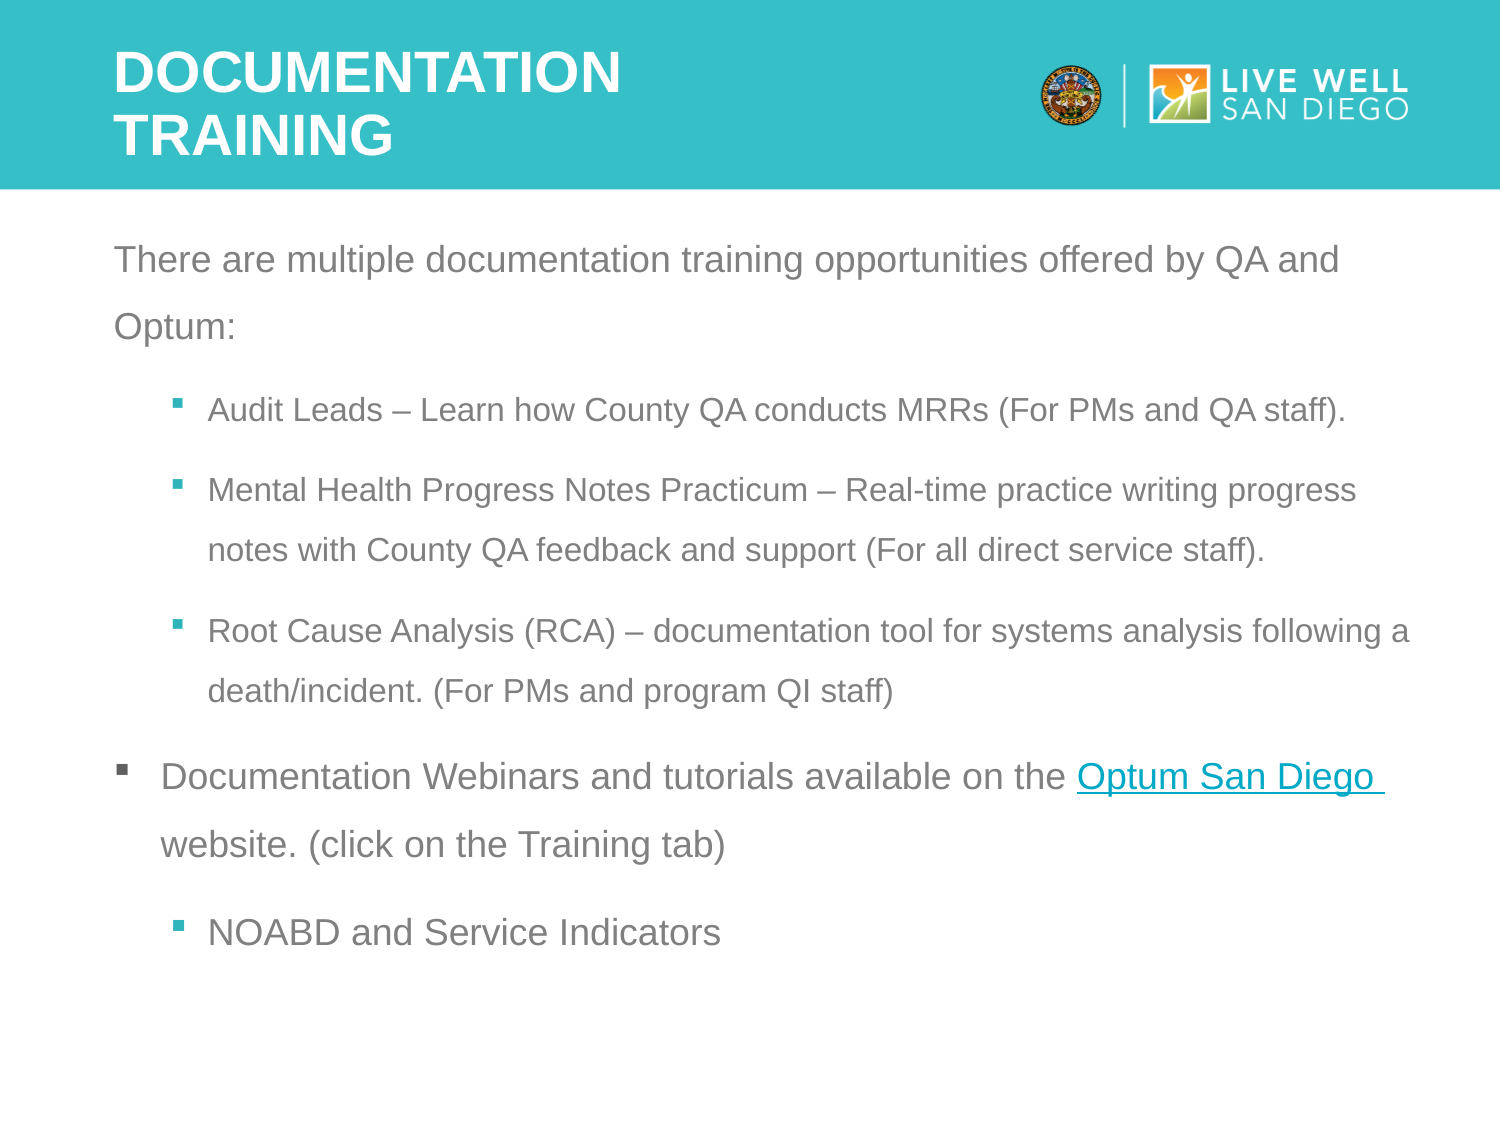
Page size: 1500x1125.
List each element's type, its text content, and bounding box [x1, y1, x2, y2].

list There are multiple documentation training opportunities offered by QA and Optum: Audit Leads – Learn how County QA conducts MRRs (For PMs and QA staff). Mental Health Progress Notes Practicum – Real-time practice writing progress notes with County QA feedback and support (For all direct service staff). Root Cause Analysis (RCA) – documentation tool for systems analysis following a death/incident. (For PMs and program QI staff) Documentation Webinars and tutorials available on the Optum San Diego website. (click on the Training tab) NOABD and Service Indicators [113, 212, 1425, 1030]
picture [0, 0, 1500, 1125]
title Documentation Training [113, 44, 907, 166]
